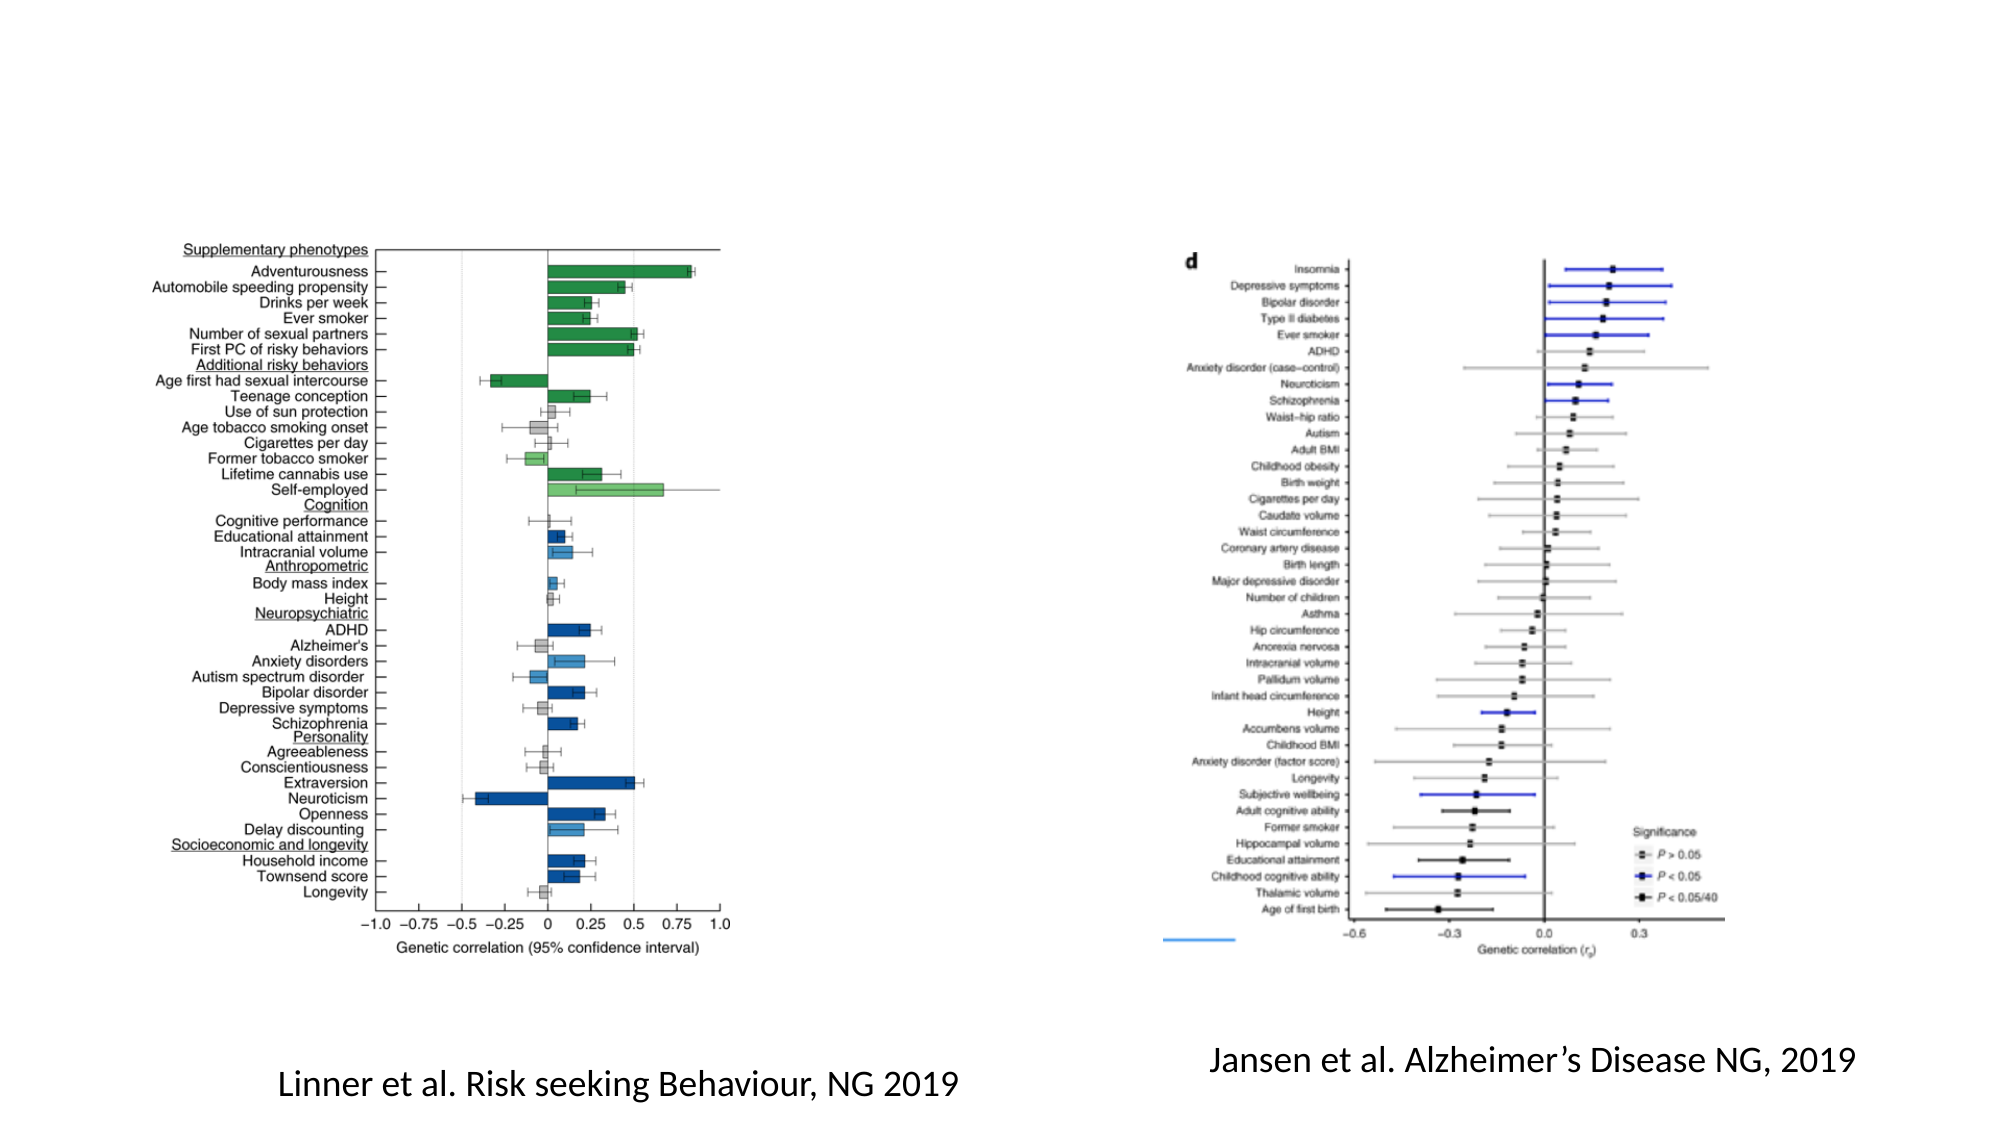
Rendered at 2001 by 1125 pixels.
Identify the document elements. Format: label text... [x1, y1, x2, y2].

picture [1162, 243, 1787, 962]
text_box Jansen et al. Alzheimer’s Disease NG, 2019 [1194, 1027, 1873, 1088]
text_box Linner et al. Risk seeking Behaviour, NG 2019 [263, 1052, 975, 1112]
picture [152, 243, 730, 956]
